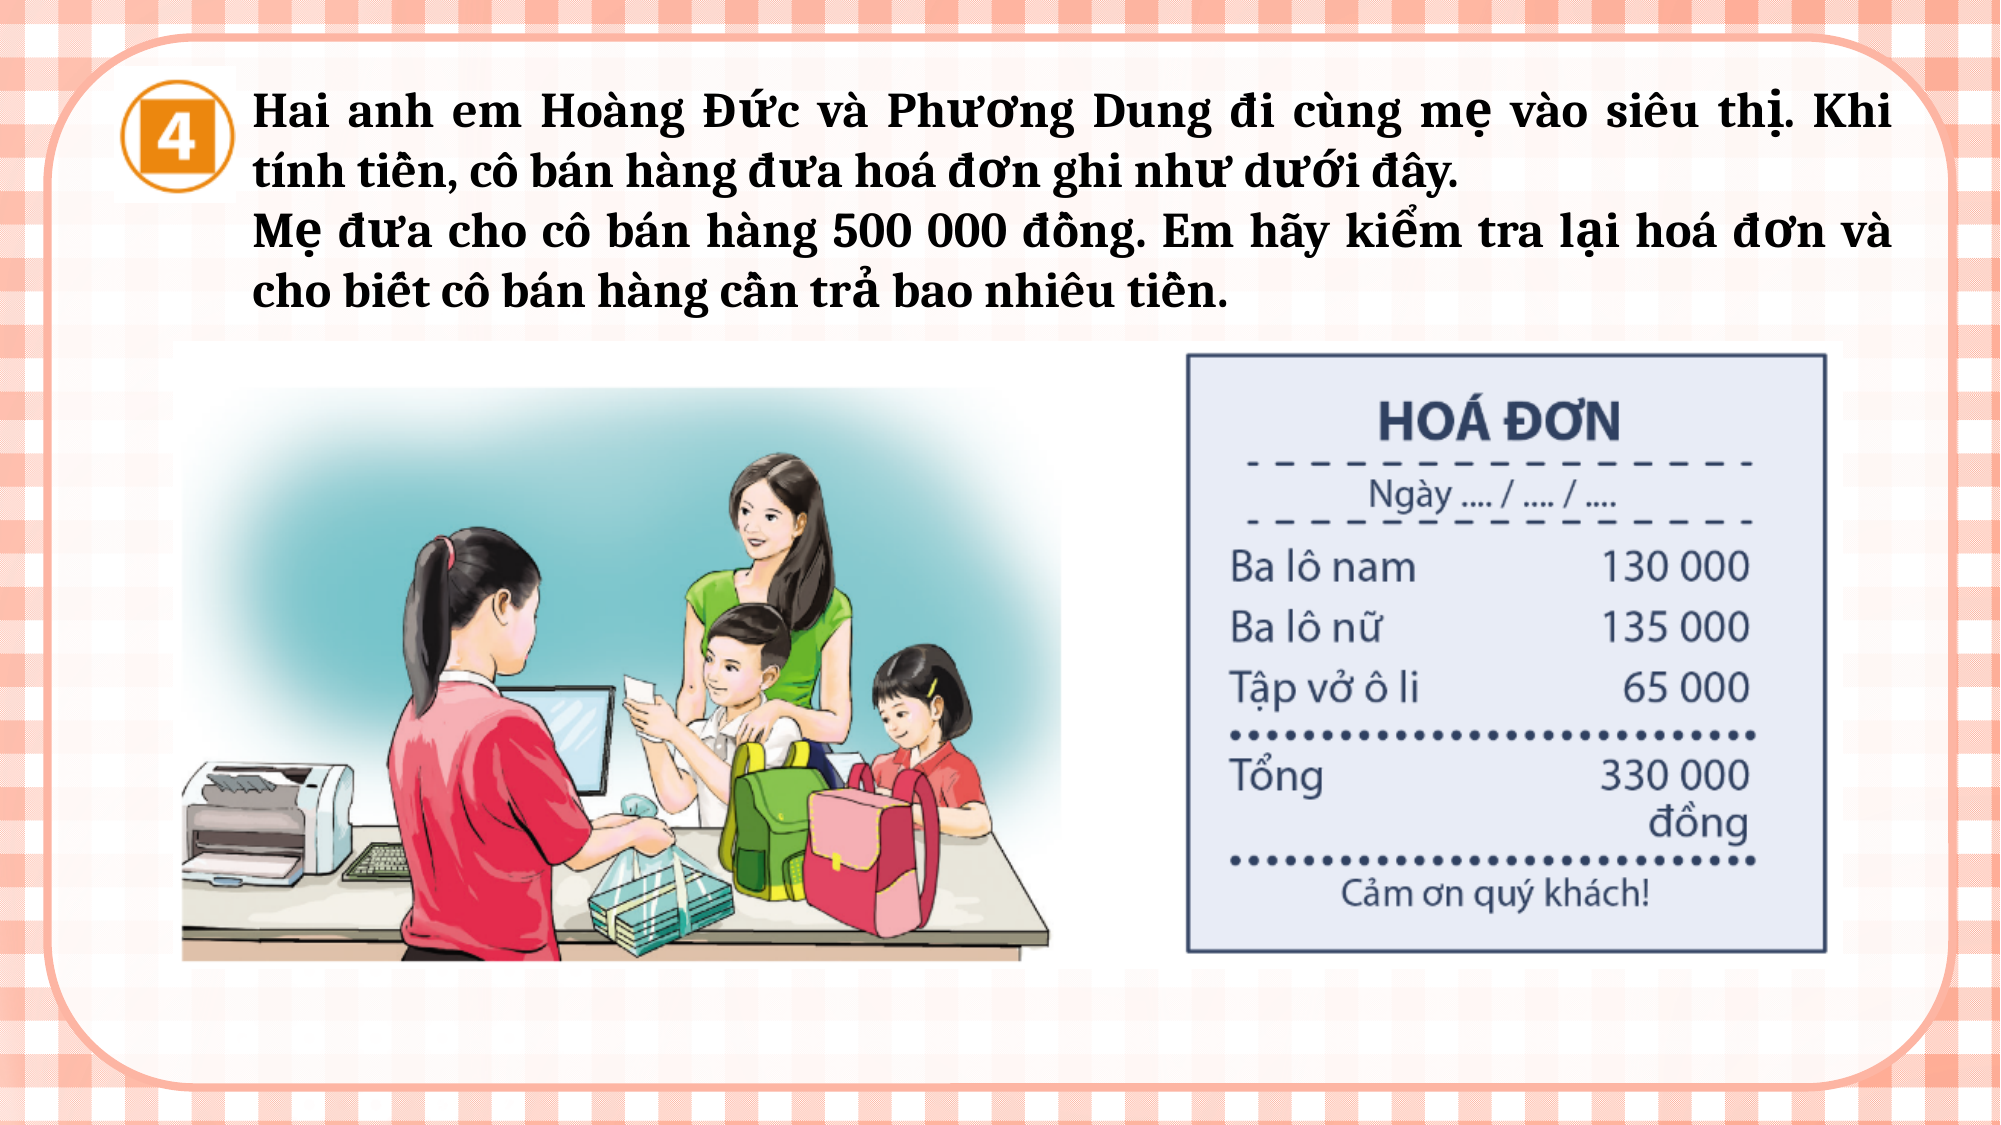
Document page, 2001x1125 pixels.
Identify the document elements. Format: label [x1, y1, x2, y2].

picture [173, 341, 1843, 969]
text_box [0, 0, 2000, 1125]
picture [114, 66, 236, 203]
